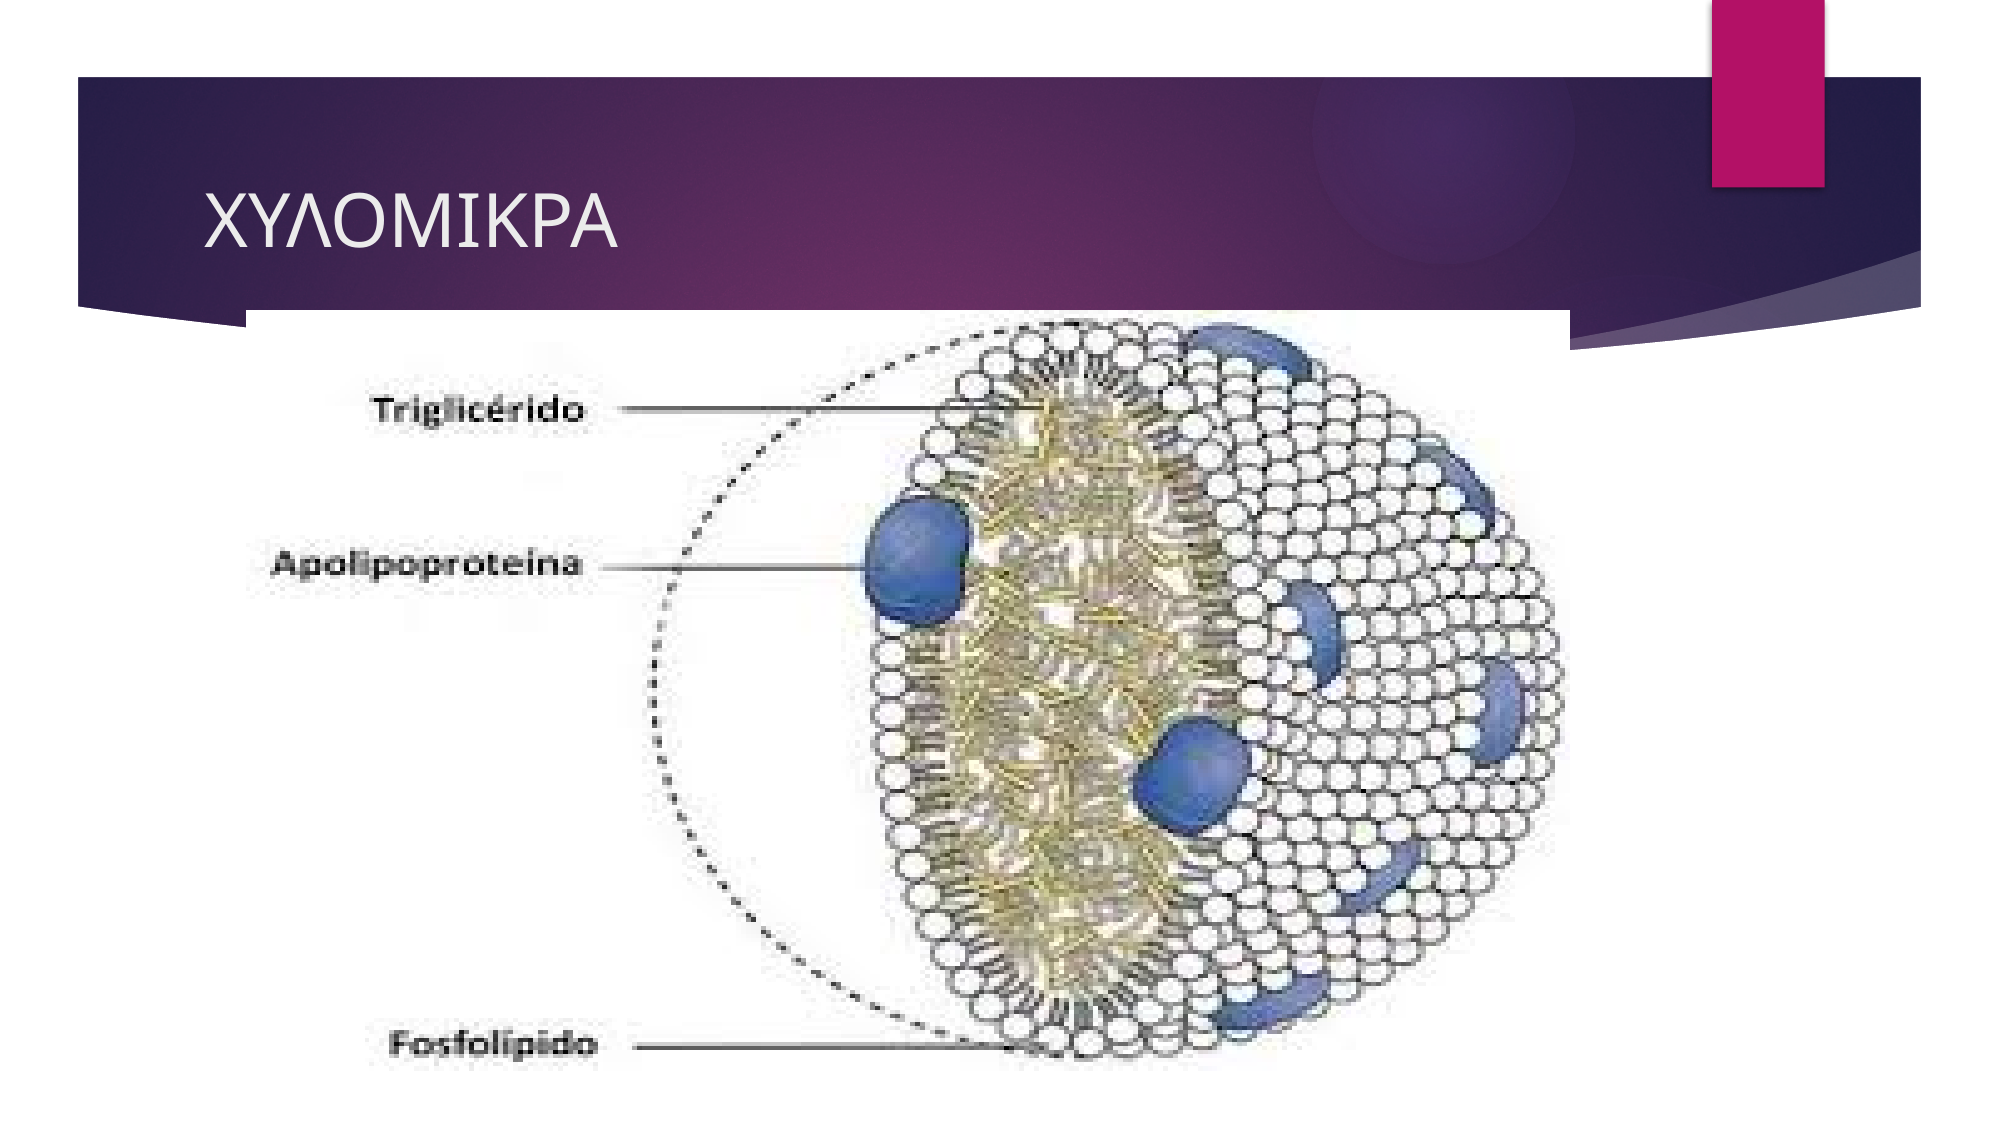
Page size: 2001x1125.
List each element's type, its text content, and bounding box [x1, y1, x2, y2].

title ΧΥΛΟΜΙΚΡΑ [189, 159, 1627, 276]
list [246, 309, 1570, 1071]
